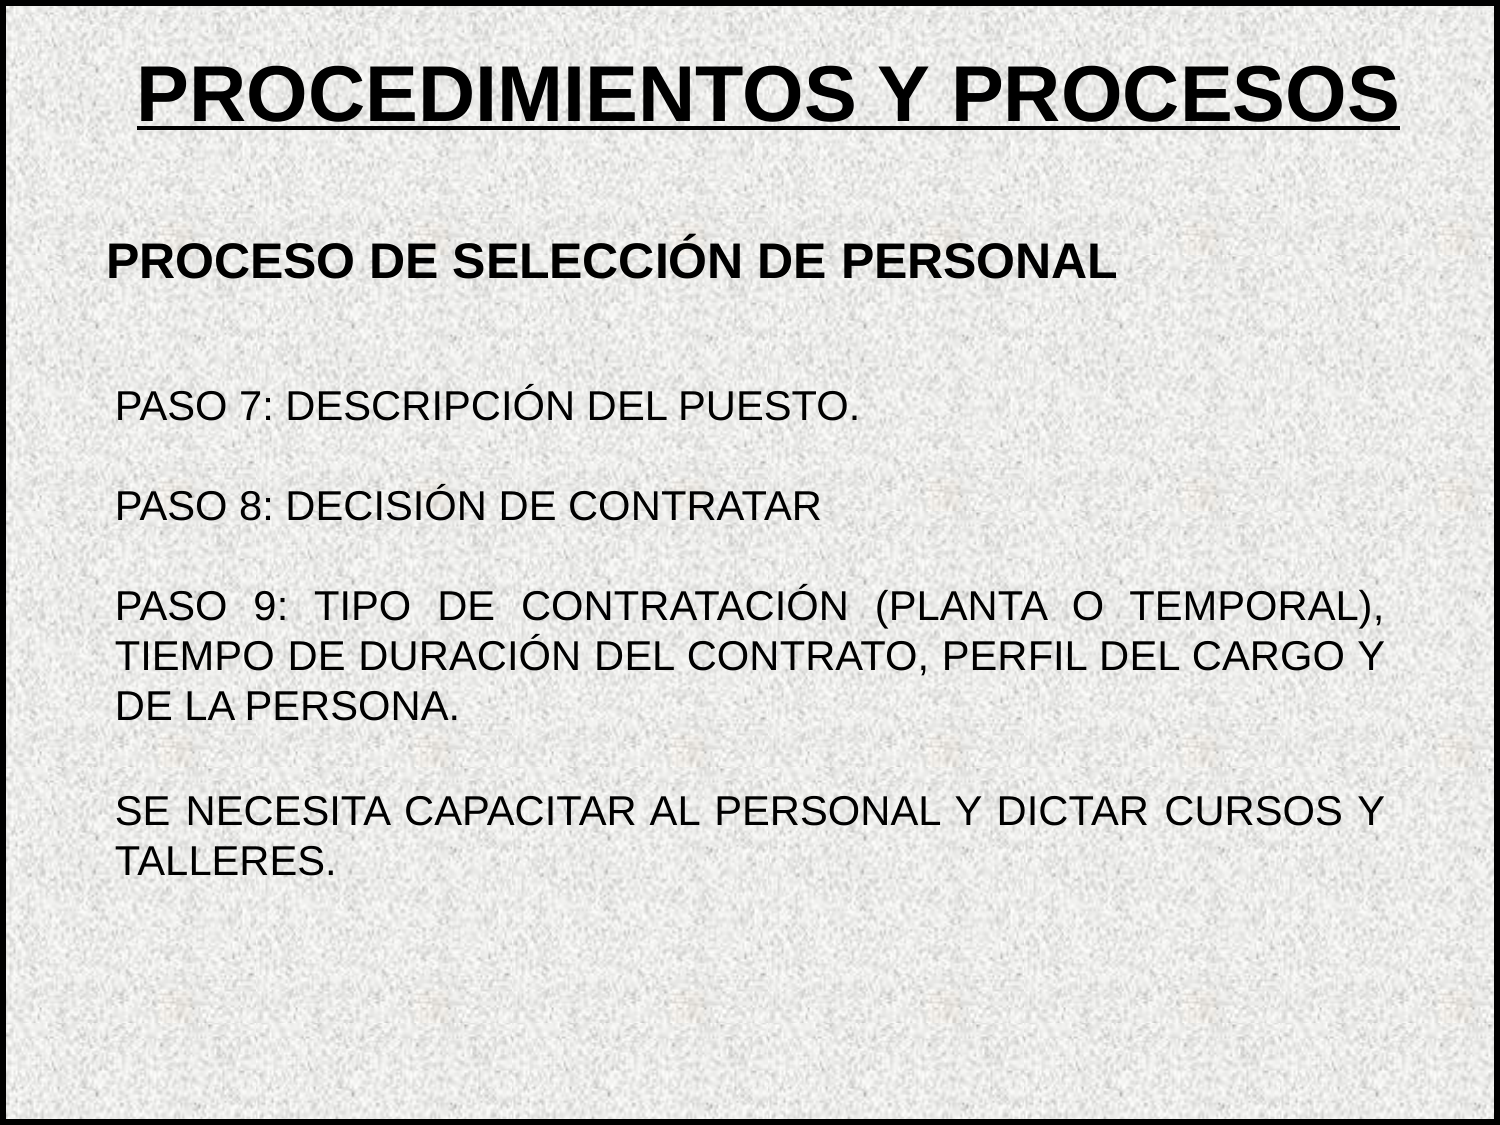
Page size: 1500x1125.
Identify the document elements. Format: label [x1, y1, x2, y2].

text_box [0, 0, 1500, 1125]
